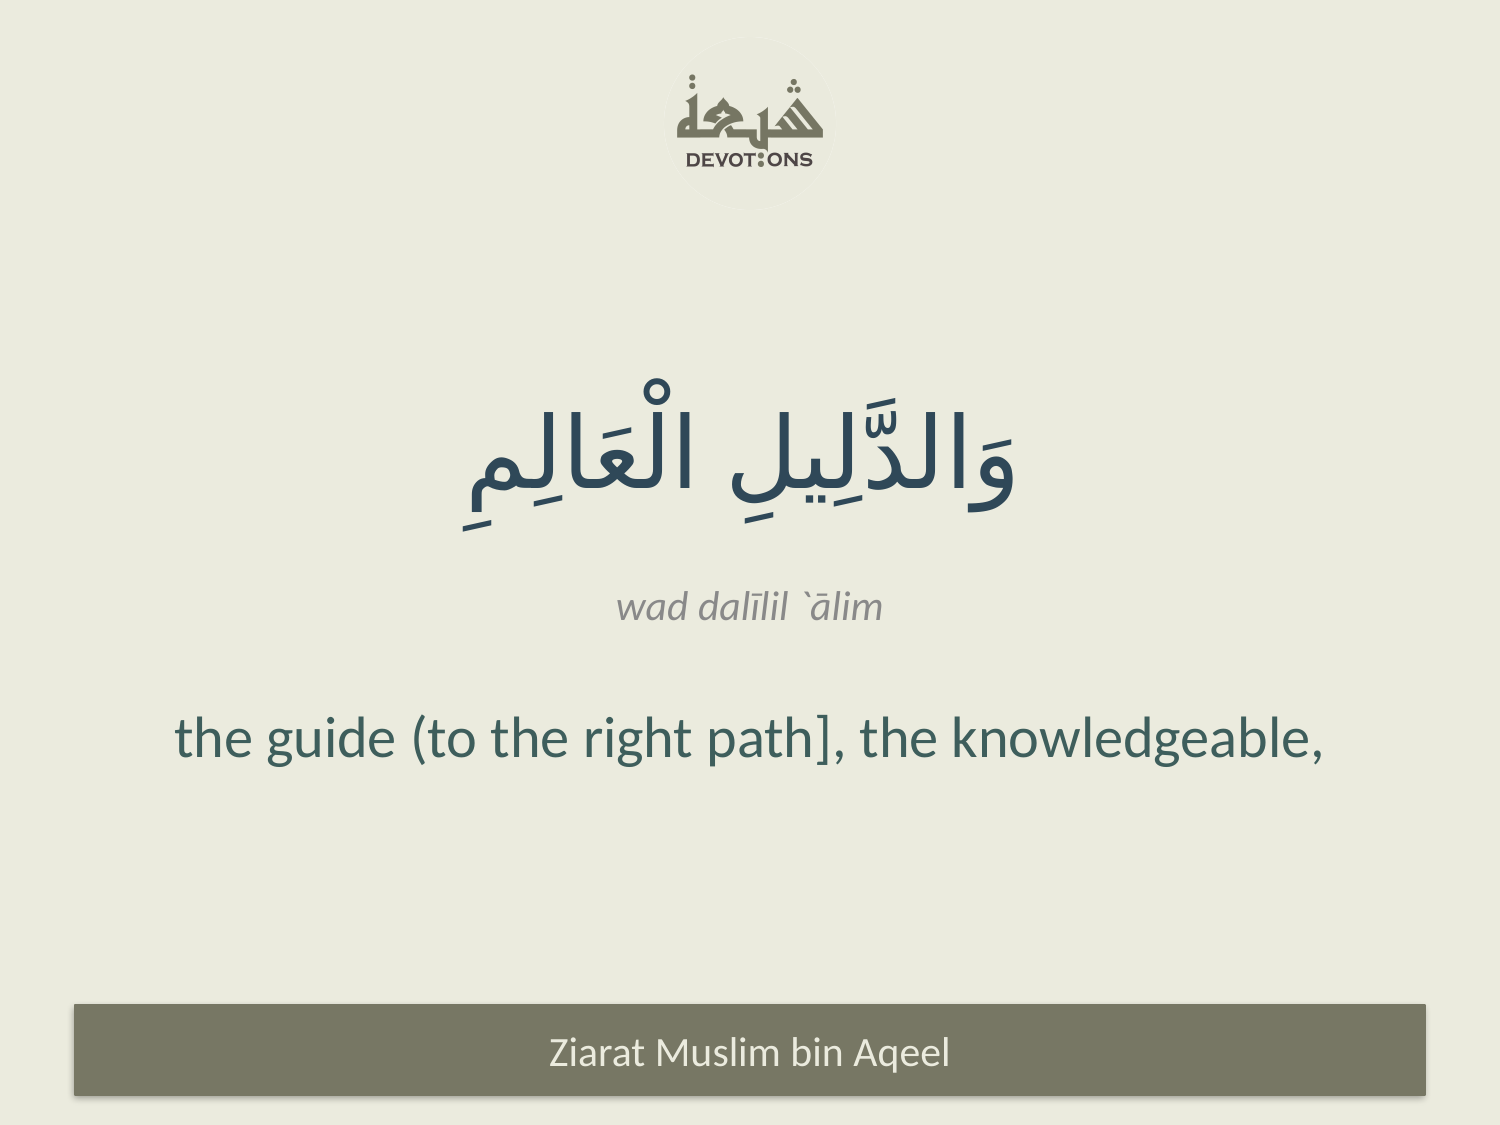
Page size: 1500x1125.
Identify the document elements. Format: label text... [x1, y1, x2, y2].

text_box وَالدَّلِيلِ الْعَالِمِ wad dalīlil `ālim the guide (to the right path], the knowledgeable, [74, 381, 1425, 776]
text_box Ziarat Muslim bin Aqeel [534, 1017, 966, 1083]
text_box [74, 1004, 1426, 1096]
picture [656, 29, 844, 218]
